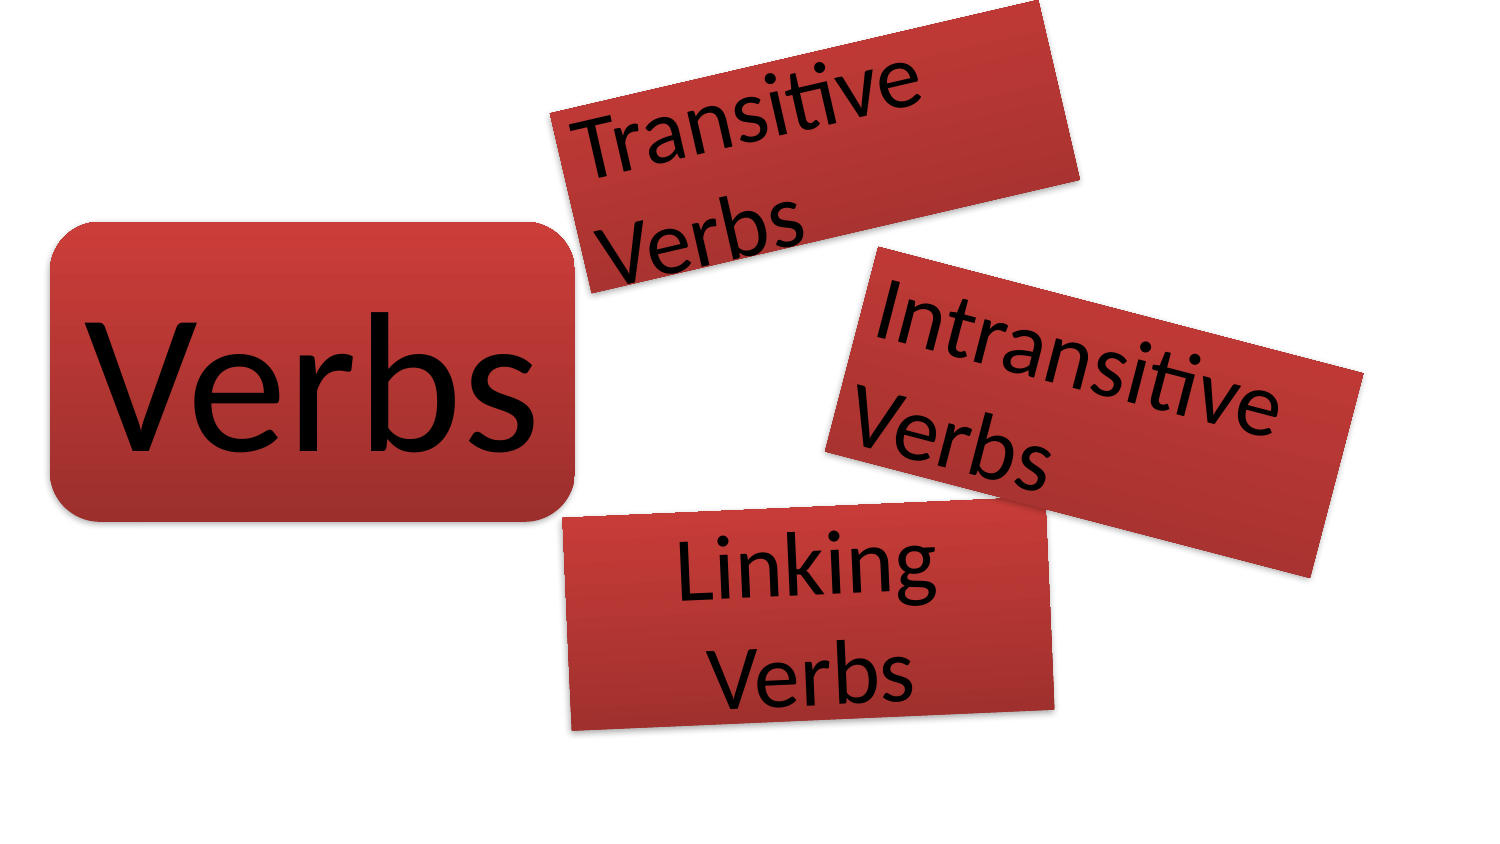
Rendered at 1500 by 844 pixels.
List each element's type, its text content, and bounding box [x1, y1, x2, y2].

text_box Verbs [49, 221, 575, 522]
text_box Linking Verbs [562, 499, 1055, 731]
text_box Transitive Verbs [549, 0, 1081, 294]
text_box Intransitive Verbs [824, 246, 1364, 578]
